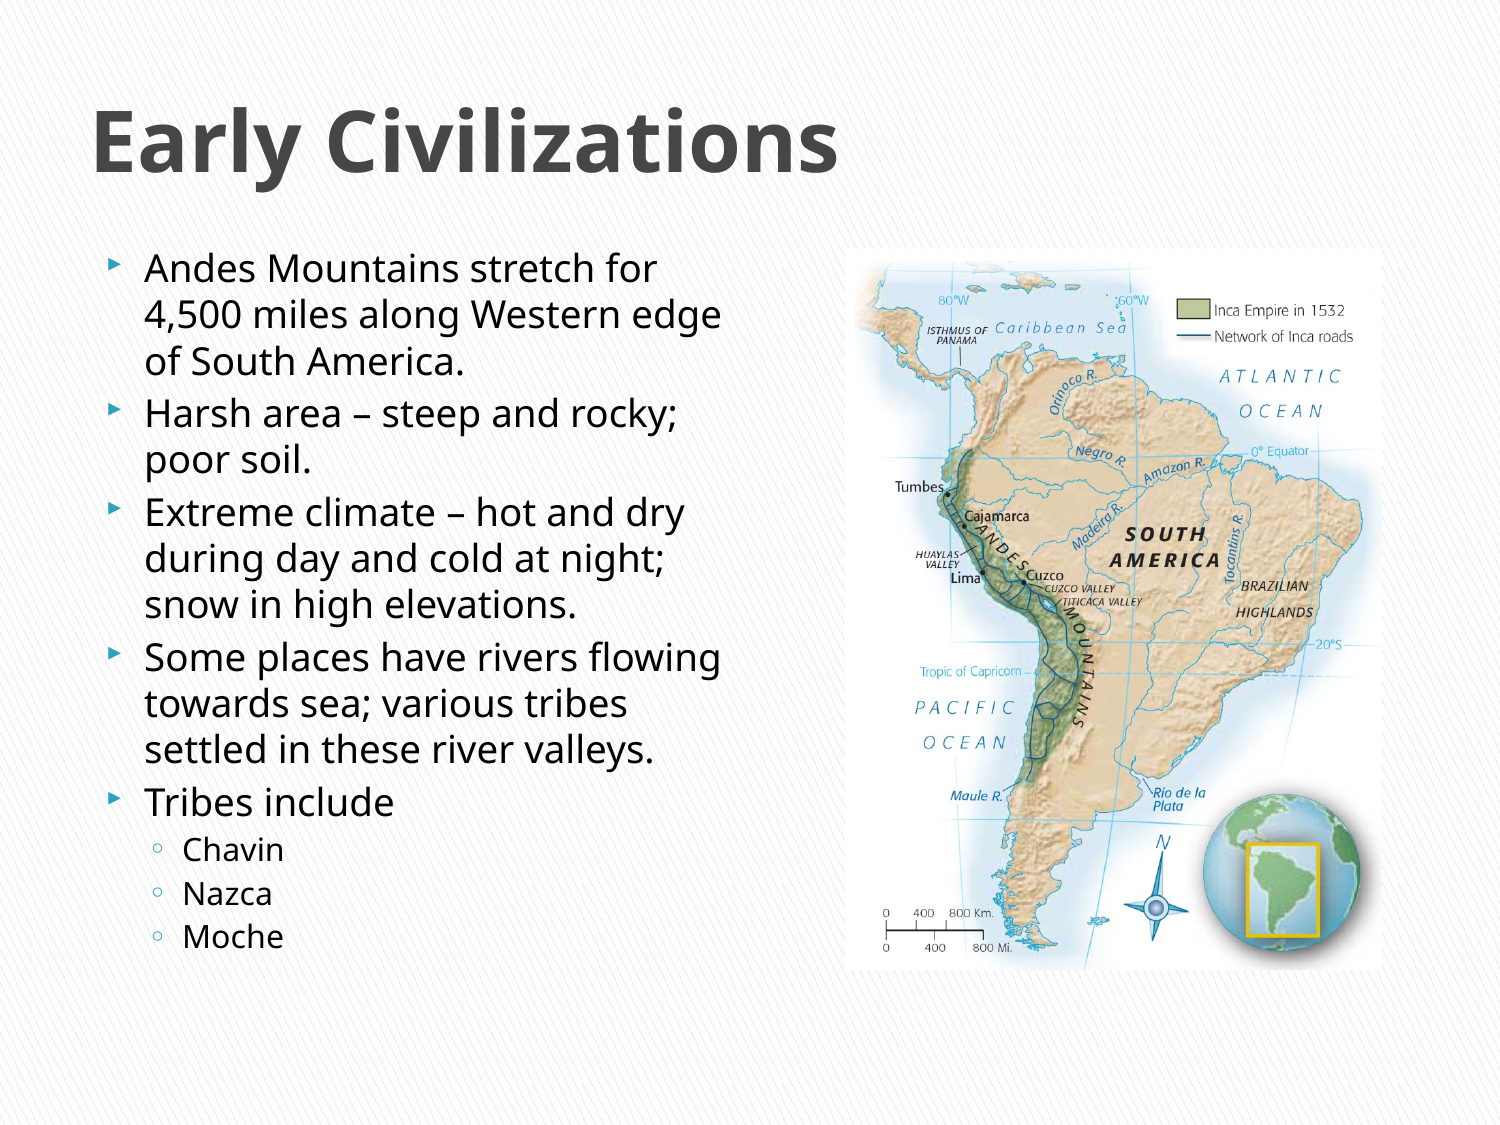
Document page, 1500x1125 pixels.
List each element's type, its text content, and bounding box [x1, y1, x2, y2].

title Early Civilizations [75, 44, 1425, 233]
list Andes Mountains stretch for 4,500 miles along Western edge of South America. Harsh area – steep and rocky; poor soil. Extreme climate – hot and dry during day and cold at night; snow in high elevations. Some places have rivers flowing towards sea; various tribes settled in these river valleys. Tribes include Chavin Nazca Moche [75, 236, 738, 1013]
picture [845, 249, 1383, 971]
